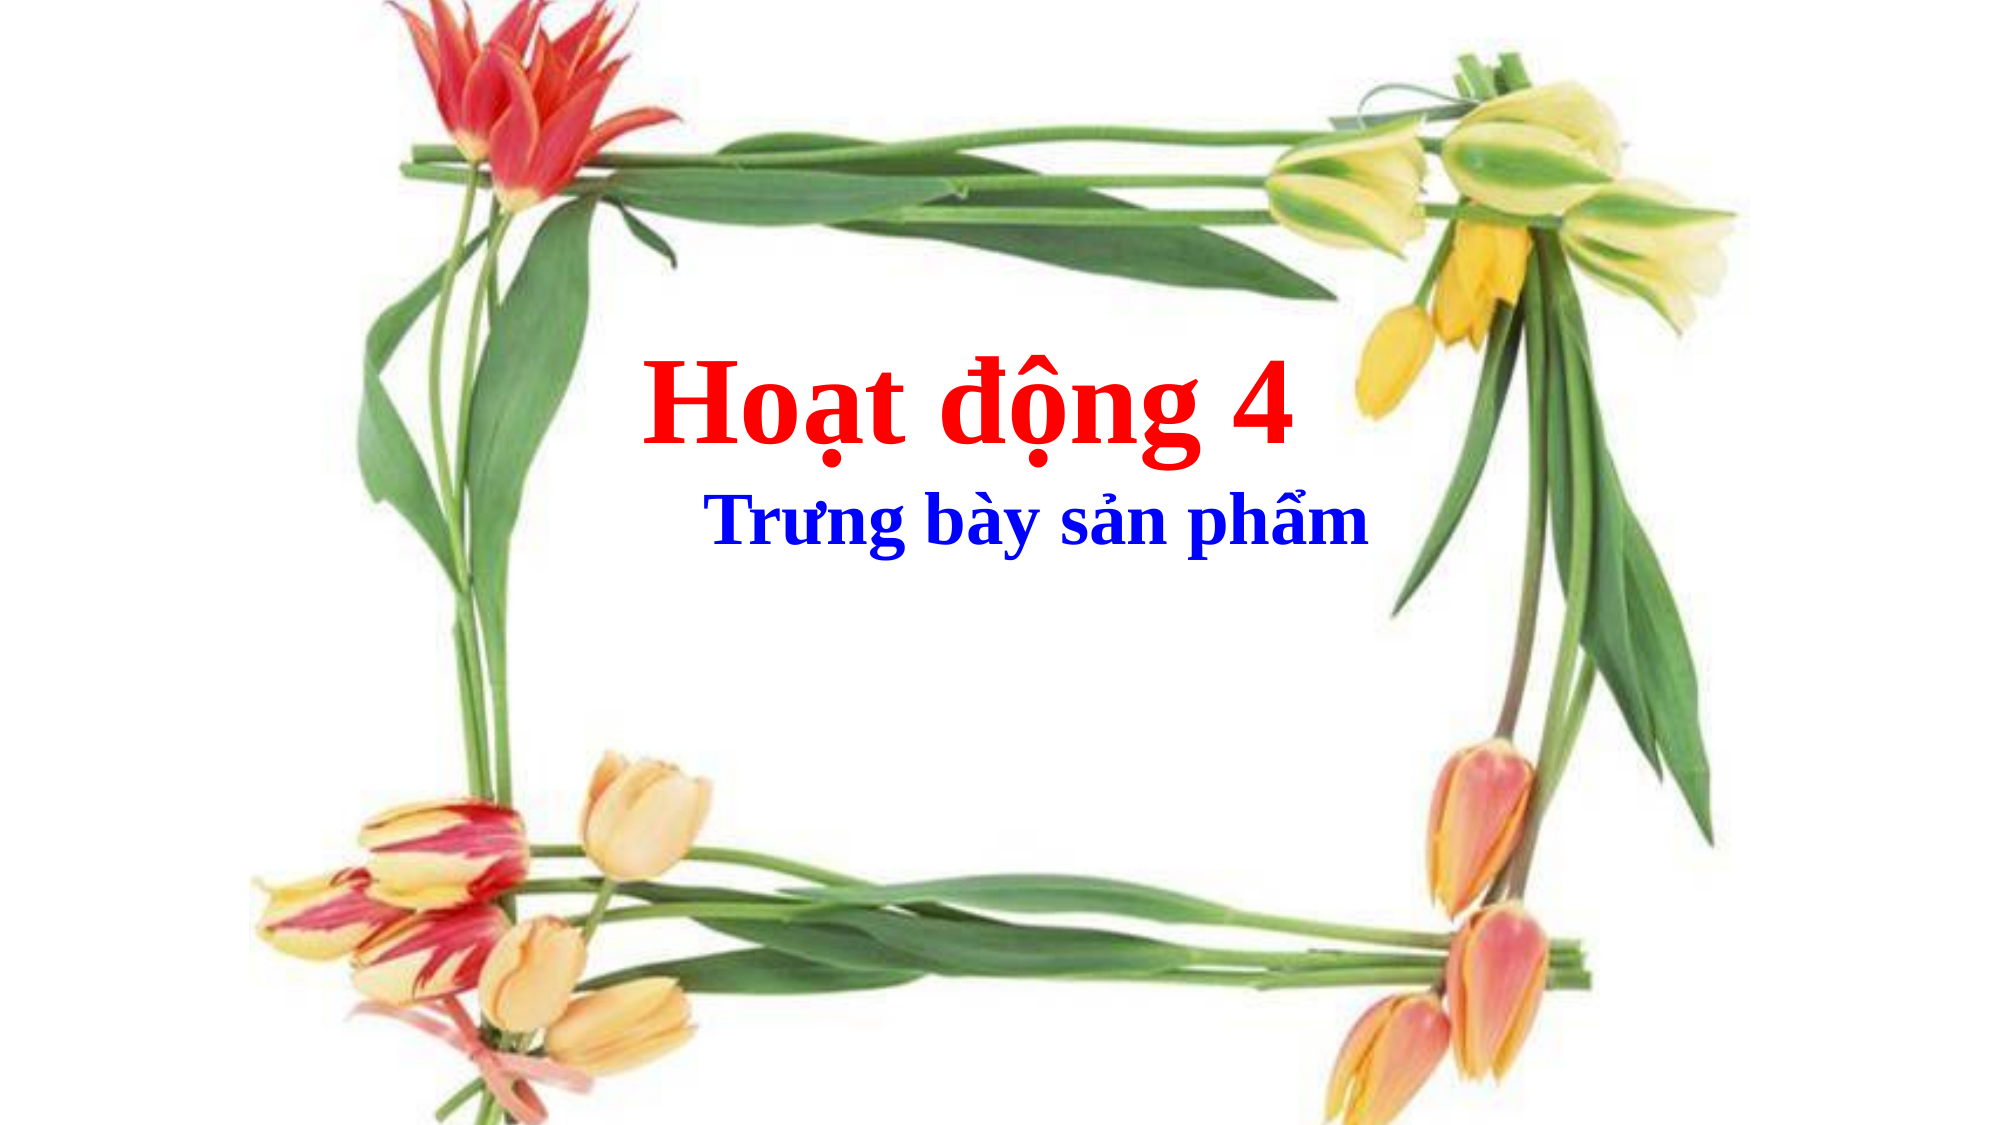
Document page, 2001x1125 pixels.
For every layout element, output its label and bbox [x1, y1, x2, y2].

picture [249, 0, 1750, 1125]
